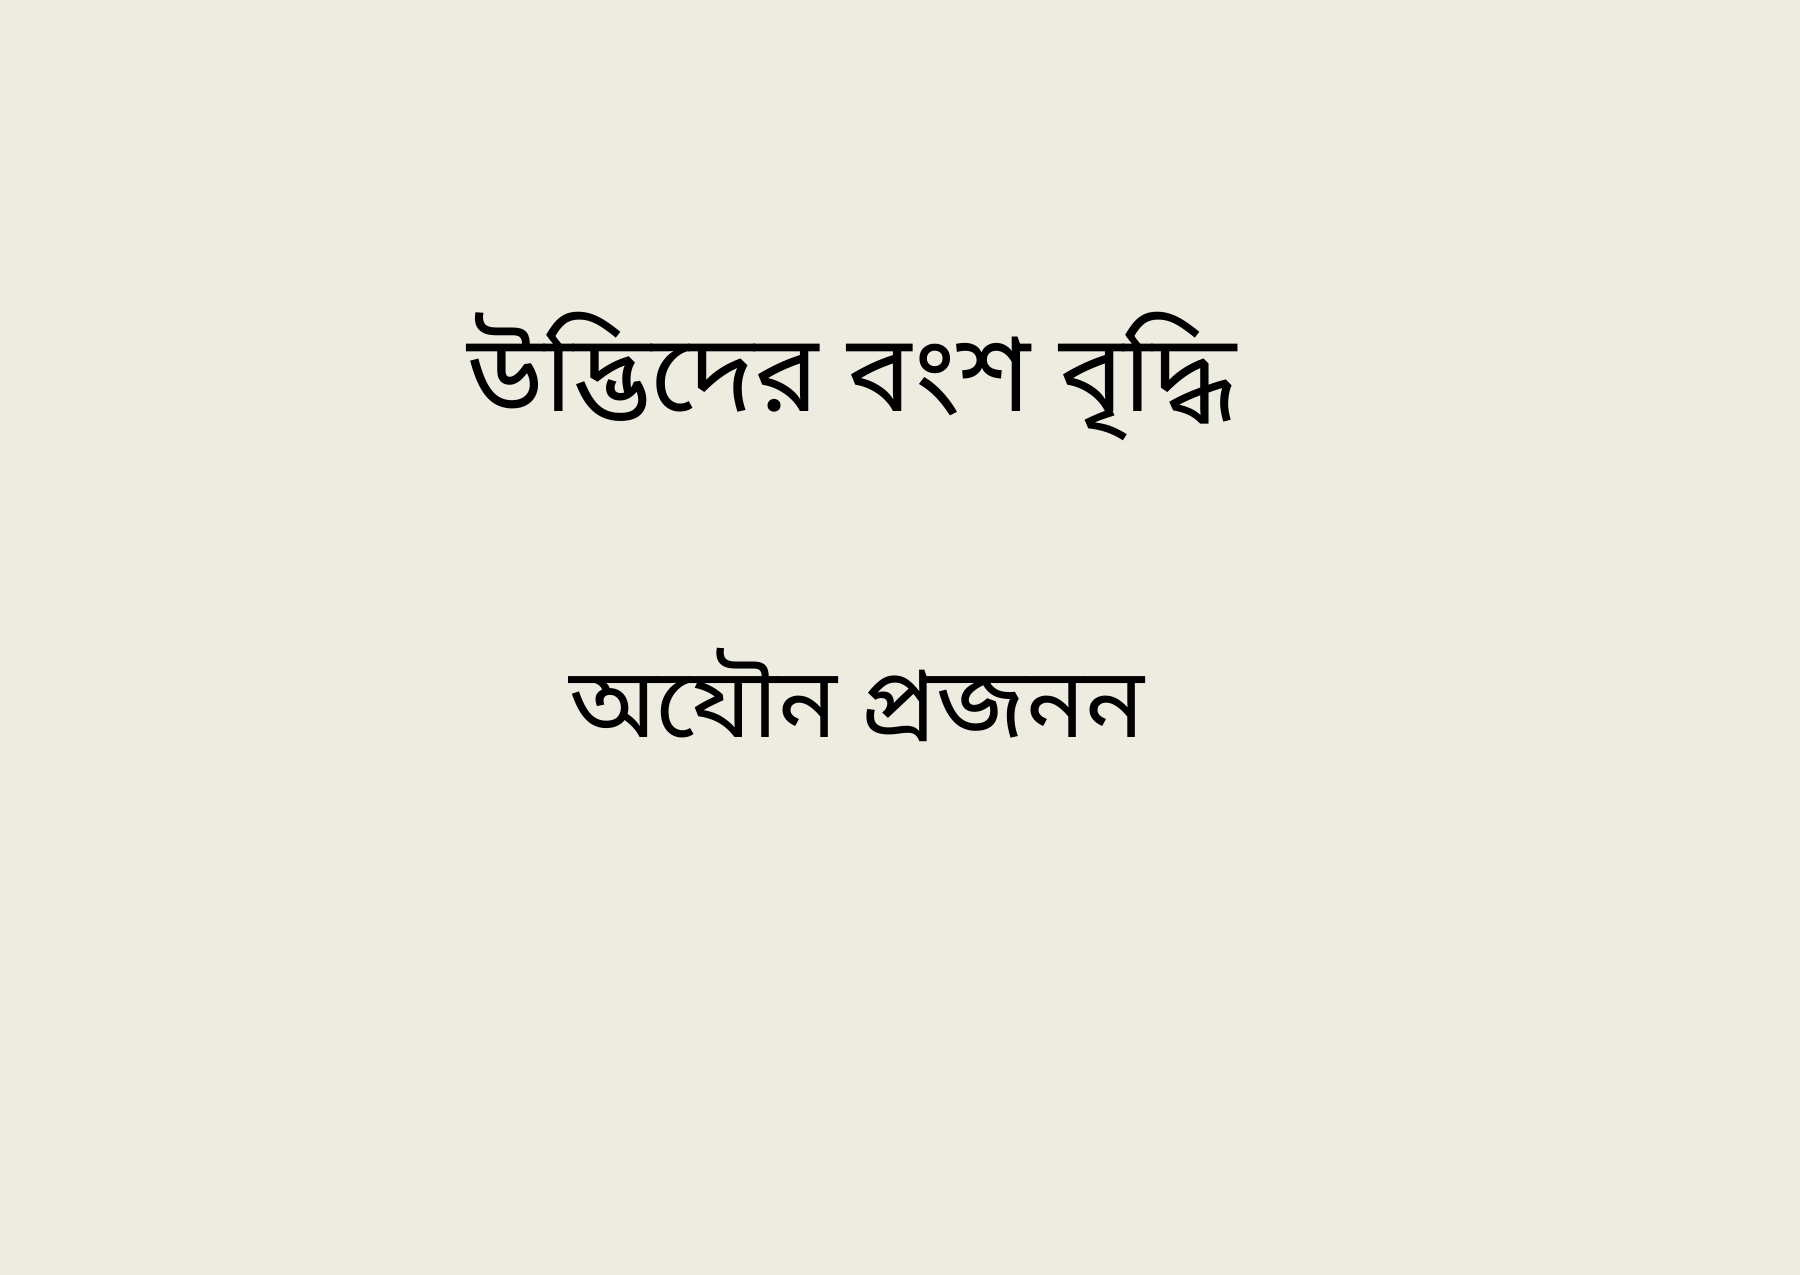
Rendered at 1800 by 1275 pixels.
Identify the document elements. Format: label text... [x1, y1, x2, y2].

text_box উদ্ভিদের বংশ বৃদ্ধি [449, 293, 1255, 442]
text_box অযৌন প্রজনন [551, 631, 1189, 767]
